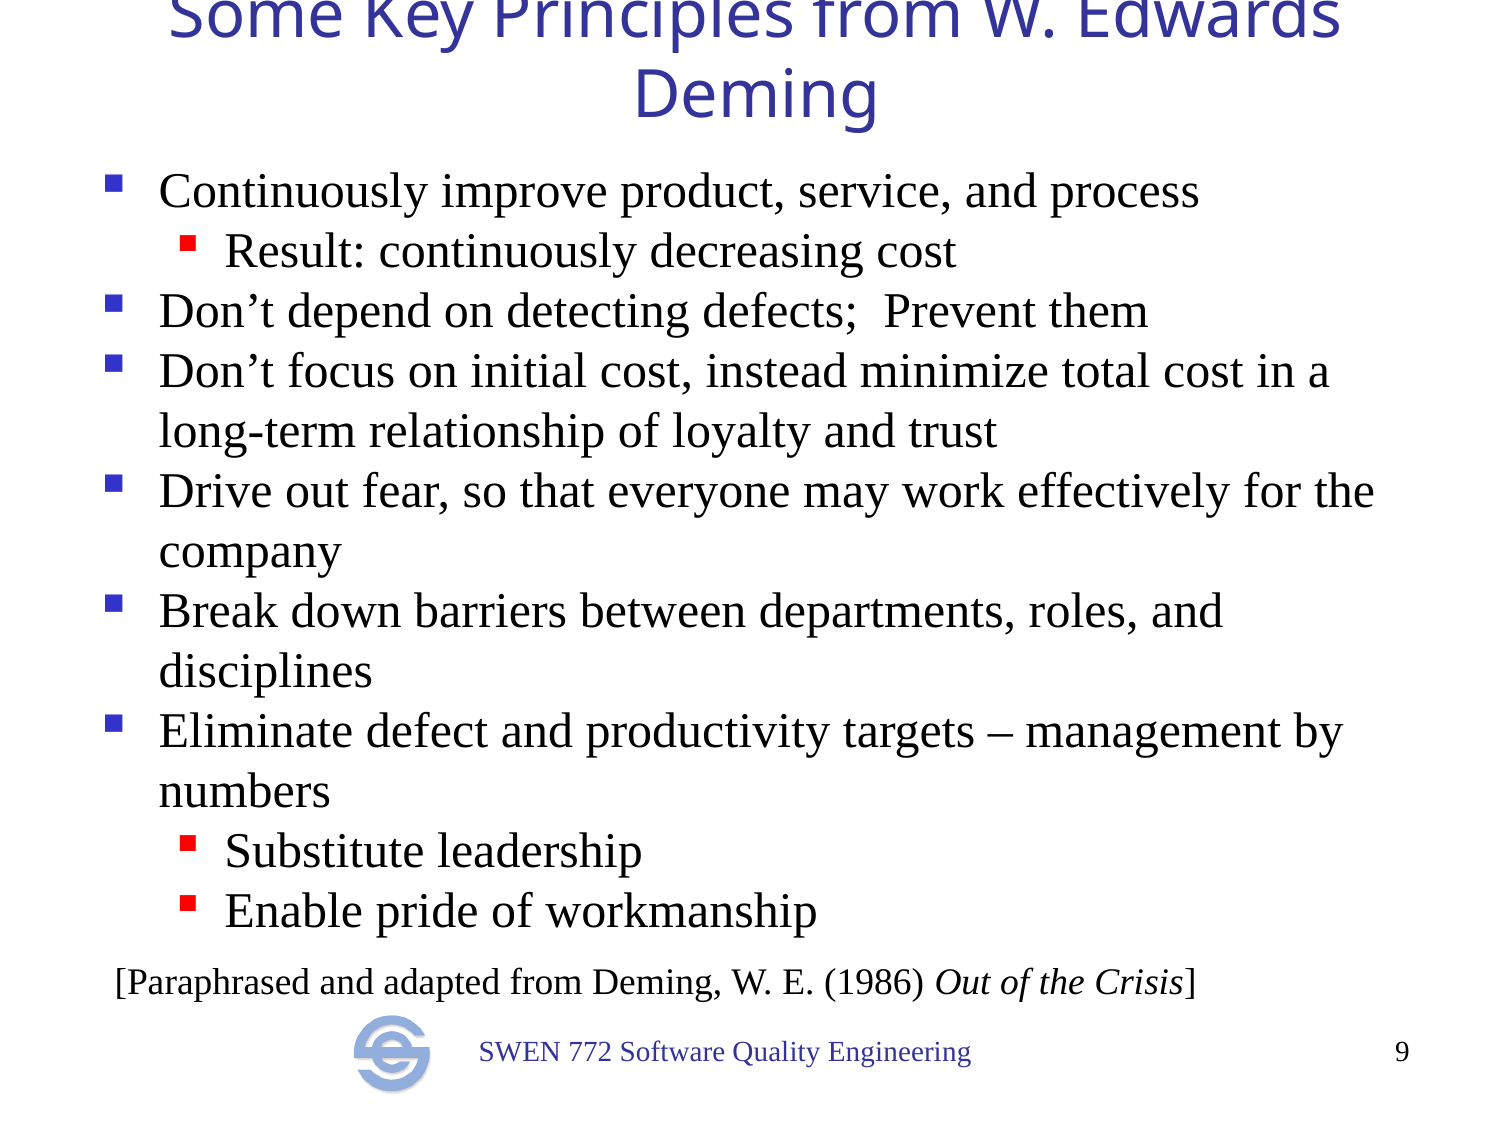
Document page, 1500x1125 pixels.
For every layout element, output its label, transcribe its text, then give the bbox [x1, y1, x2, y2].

picture [350, 1012, 437, 1100]
list Continuously improve product, service, and process Result: continuously decreasing cost Don’t depend on detecting defects; Prevent them Don’t focus on initial cost, instead minimize total cost in a long-term relationship of loyalty and trust Drive out fear, so that everyone may work effectively for the company Break down barriers between departments, roles, and disciplines Eliminate defect and productivity targets – management by numbers Substitute leadership Enable pride of workmanship [87, 149, 1438, 801]
text_box [Paraphrased and adapted from Deming, W. E. (1986) Out of the Crisis] [99, 949, 1463, 1010]
title Some Key Principles from W. Edwards Deming [37, 0, 1476, 139]
slide_number 9 [1074, 1024, 1426, 1103]
